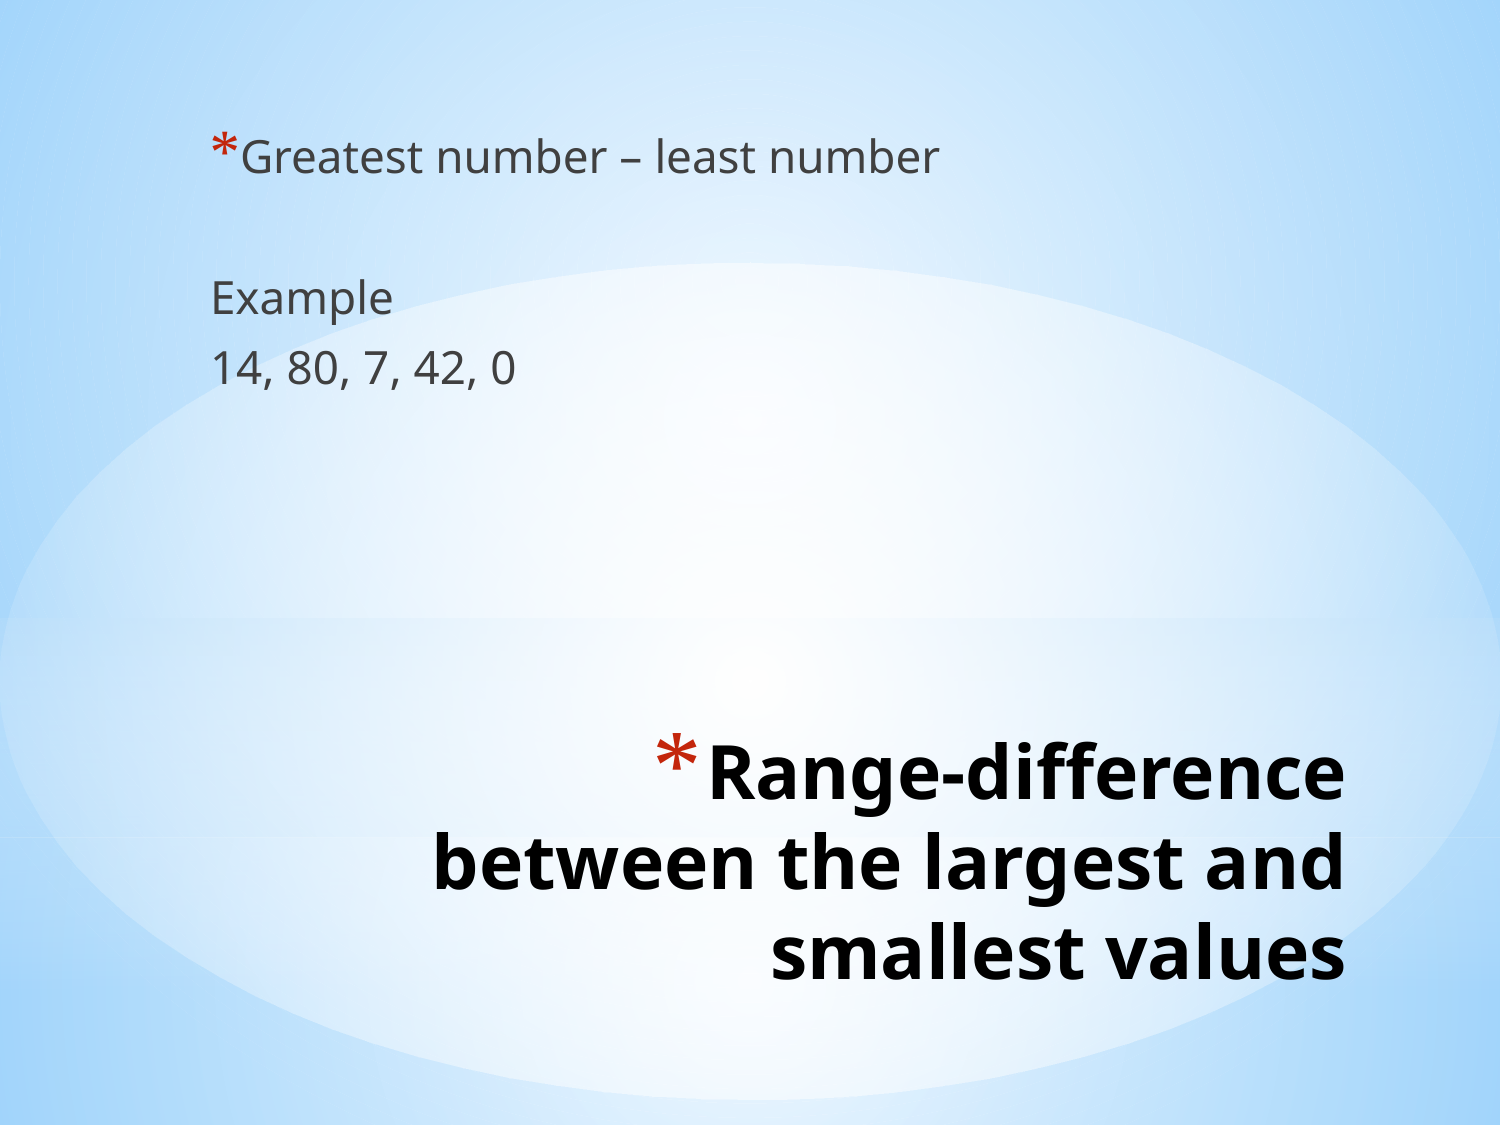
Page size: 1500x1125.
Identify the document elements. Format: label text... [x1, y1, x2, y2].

title Range-difference between the largest and smallest values [294, 717, 1363, 905]
list Greatest number – least number Example 14, 80, 7, 42, 0 [187, 120, 1238, 690]
